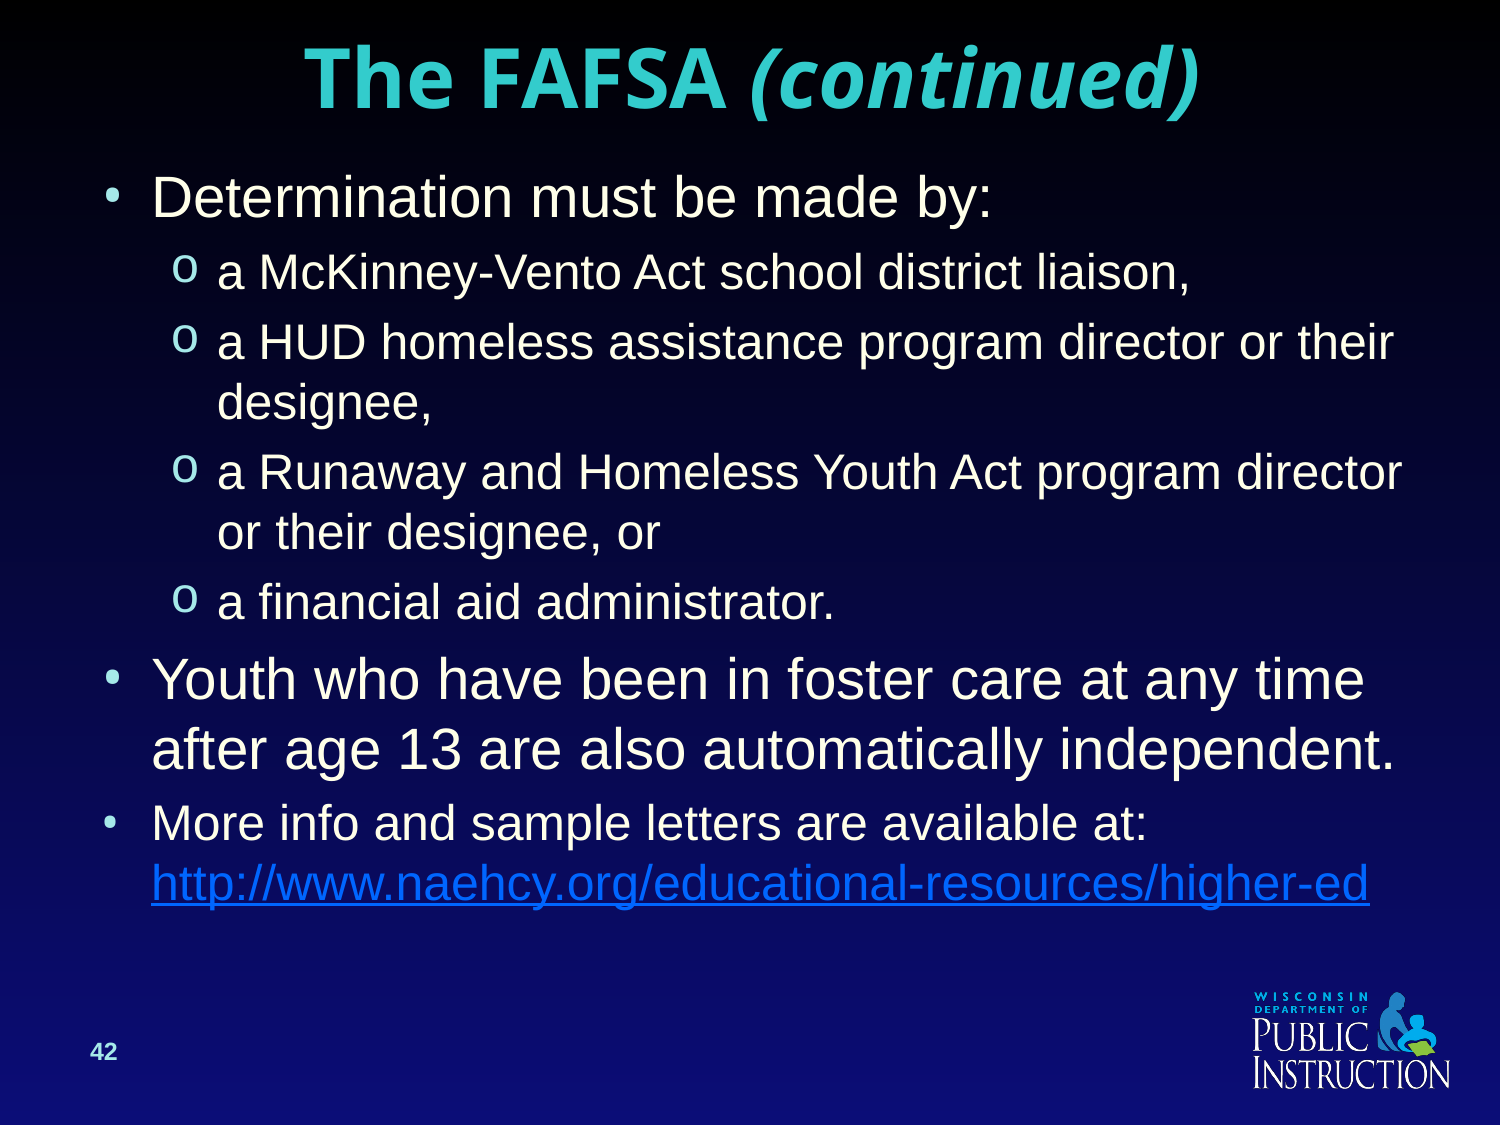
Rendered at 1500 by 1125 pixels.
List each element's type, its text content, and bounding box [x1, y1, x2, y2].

picture [1250, 987, 1450, 1092]
slide_number 42 [75, 1020, 413, 1081]
list Determination must be made by: a McKinney-Vento Act school district liaison, a HUD homeless assistance program director or their designee, a Runaway and Homeless Youth Act program director or their designee, or a financial aid administrator. Youth who have been in foster care at any time after age 13 are also automatically independent. More info and sample letters are available at: http://www.naehcy.org/educational-resources/higher-ed [79, 151, 1431, 1002]
title The FAFSA (continued) [70, 0, 1434, 151]
